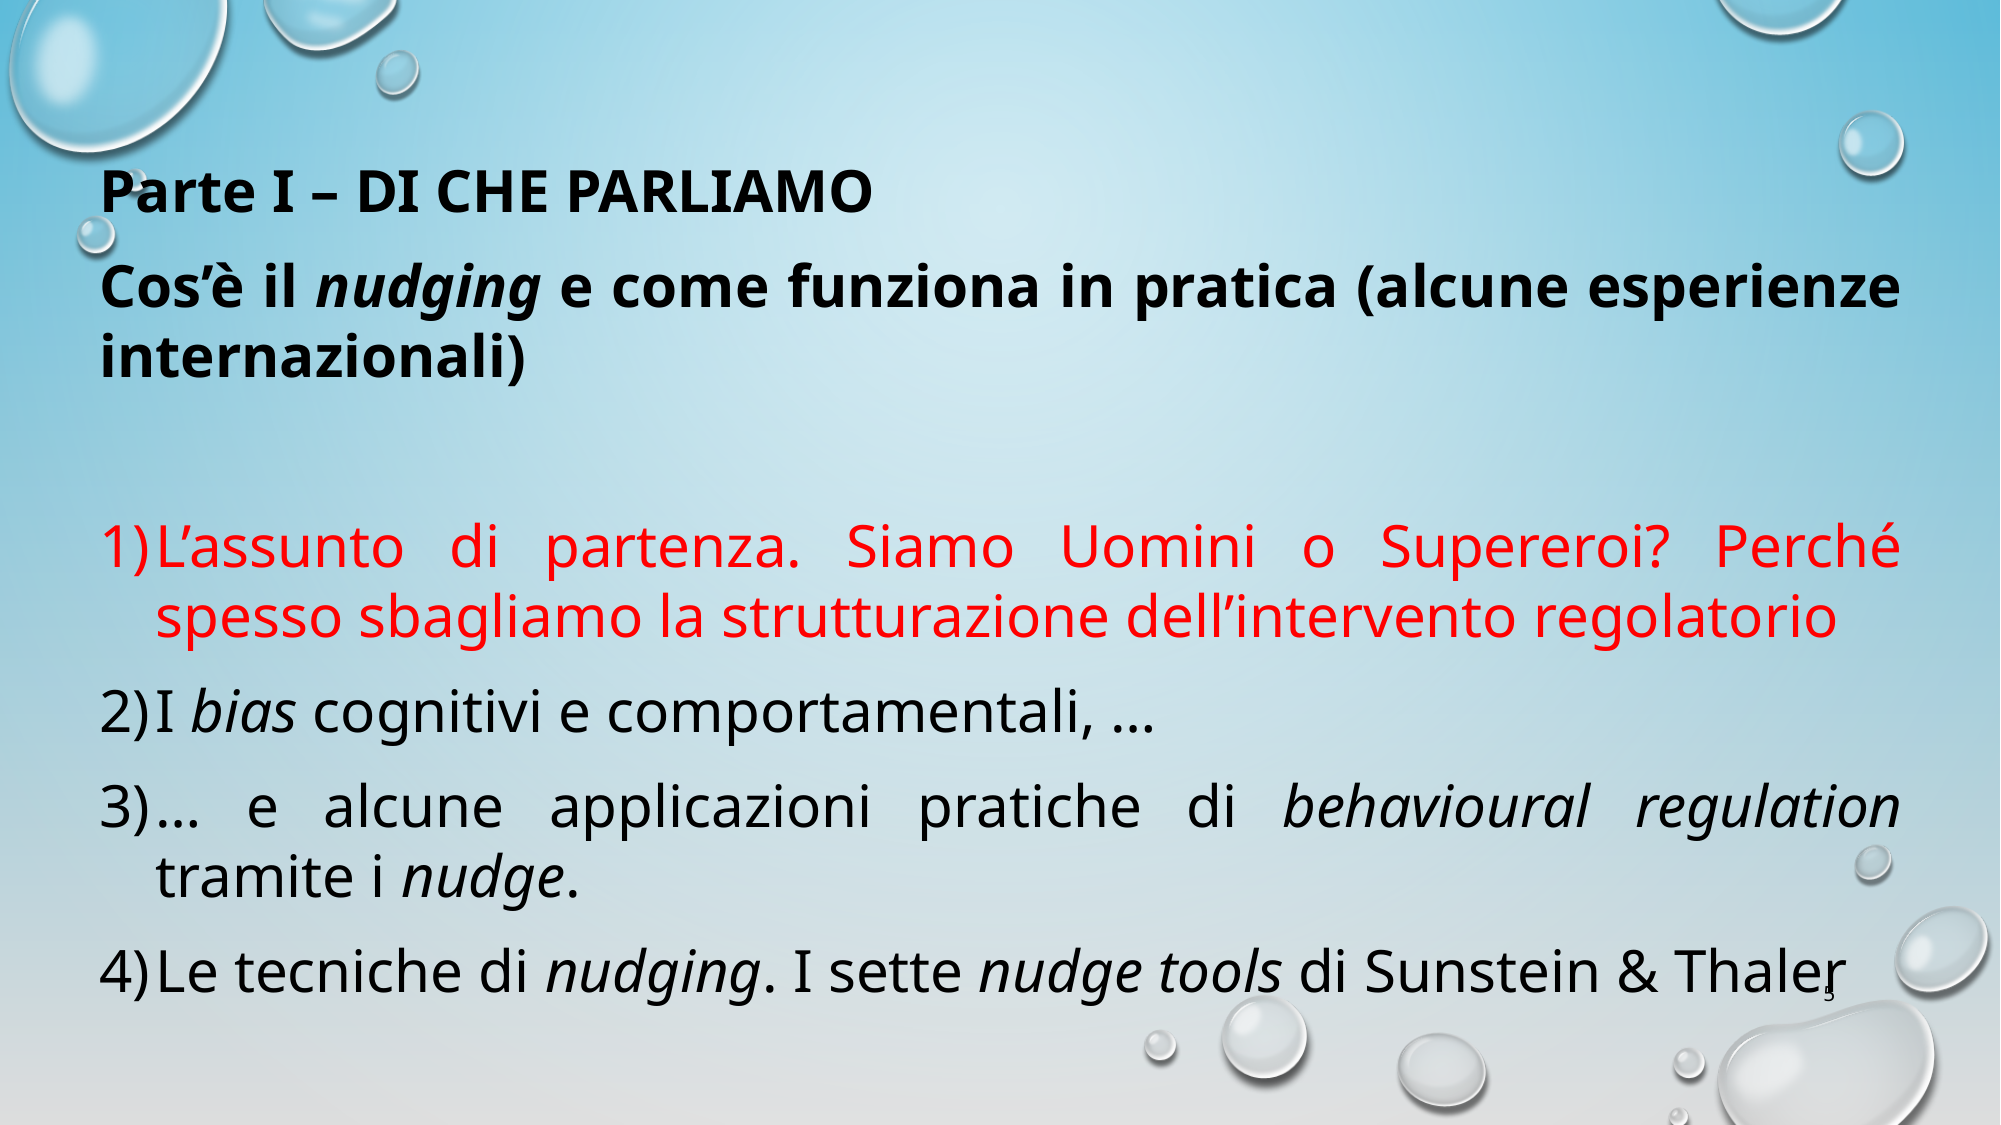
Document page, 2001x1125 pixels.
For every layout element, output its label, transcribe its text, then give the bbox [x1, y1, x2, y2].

picture [0, 0, 2000, 1125]
text_box Parte I – DI CHE PARLIAMO Cos’è il nudging e come funziona in pratica (alcune esperienze internazionali) L’assunto di partenza. Siamo Uomini o Supereroi? Perché spesso sbagliamo la strutturazione dell’intervento regolatorio I bias cognitivi e comportamentali, … … e alcune applicazioni pratiche di behavioural regulation tramite i nudge. Le tecniche di nudging. I sette nudge tools di Sunstein & Thaler [84, 31, 1918, 1106]
